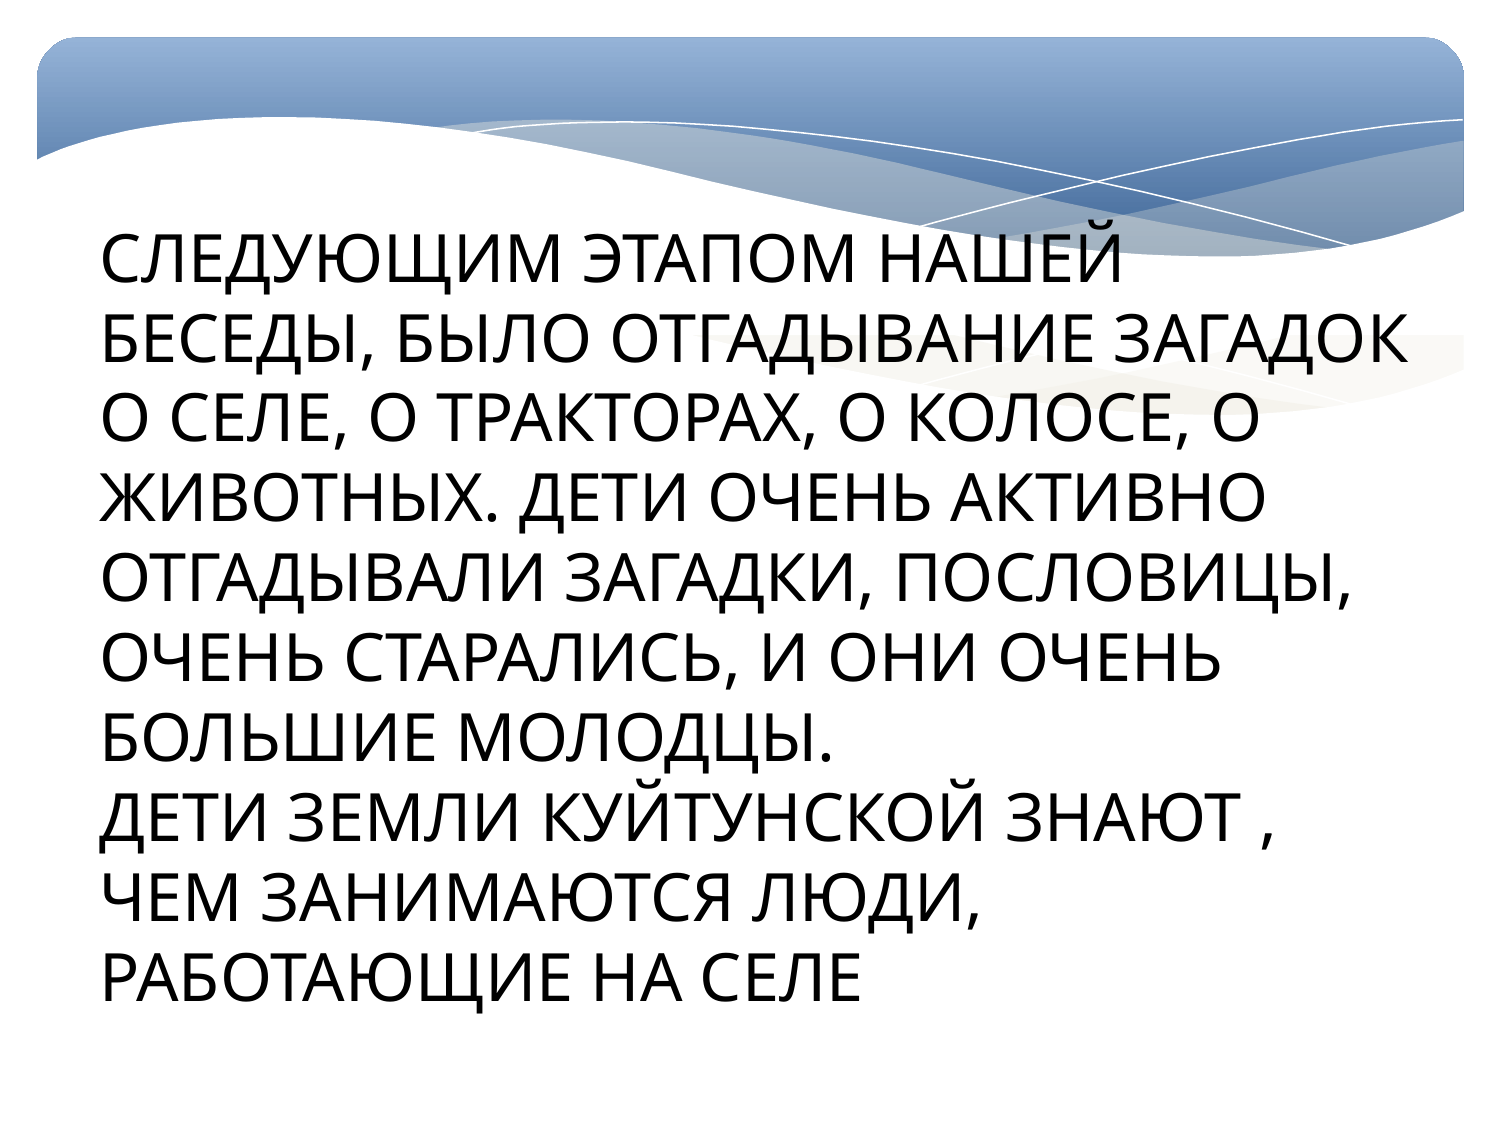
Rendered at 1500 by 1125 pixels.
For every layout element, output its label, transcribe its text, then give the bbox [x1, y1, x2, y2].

text_box СЛЕДУЮЩИМ ЭТАПОМ НАШЕЙ БЕСЕДЫ, БЫЛО ОТГАДЫВАНИЕ ЗАГАДОК О СЕЛЕ, О ТРАКТОРАХ, О КОЛОСЕ, О ЖИВОТНЫХ. ДЕТИ ОЧЕНЬ АКТИВНО ОТГАДЫВАЛИ ЗАГАДКИ, ПОСЛОВИЦЫ, ОЧЕНЬ СТАРАЛИСЬ, И ОНИ ОЧЕНЬ БОЛЬШИЕ МОЛОДЦЫ. ДЕТИ ЗЕМЛИ КУЙТУНСКОЙ ЗНАЮТ , ЧЕМ ЗАНИМАЮТСЯ ЛЮДИ, РАБОТАЮЩИЕ НА СЕЛЕ [84, 207, 1432, 1023]
